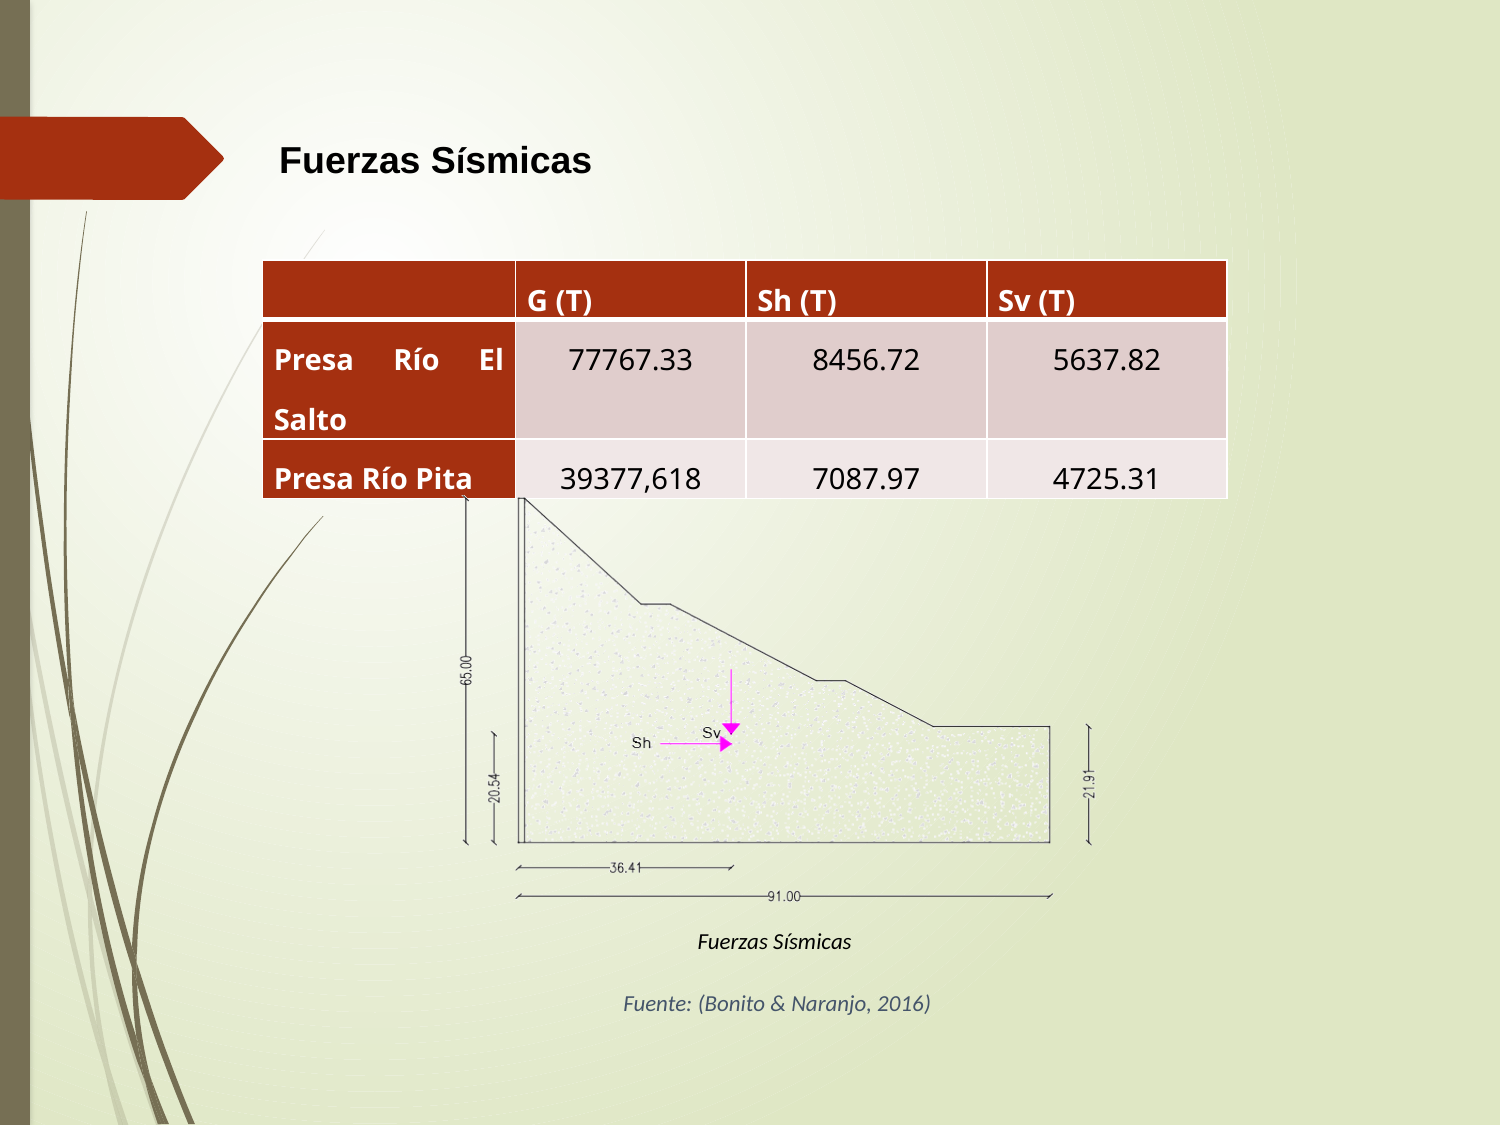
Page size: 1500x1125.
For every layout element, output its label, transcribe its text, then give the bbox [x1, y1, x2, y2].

table_cell 7087.97 [747, 440, 986, 479]
table_cell 4725.31 [988, 440, 1226, 498]
table_cell Presa Río Pita [263, 440, 515, 498]
table_cell Presa Río El Salto [263, 322, 515, 438]
table_cell 39377,618 [516, 440, 745, 479]
table_header [263, 261, 515, 317]
table_header G (T) [516, 261, 745, 317]
text_box Fuerzas Sísmicas [264, 128, 608, 189]
table_header Sh (T) [747, 261, 986, 317]
table_cell 77767.33 [516, 322, 745, 438]
table_cell 8456.72 [747, 322, 986, 438]
table_header Sv (T) [988, 261, 1226, 317]
picture [435, 480, 1120, 920]
table_cell 5637.82 [988, 322, 1226, 438]
text_box Fuerzas Sísmicas Fuente: (Bonito & Naranjo, 2016) [402, 919, 1153, 1024]
